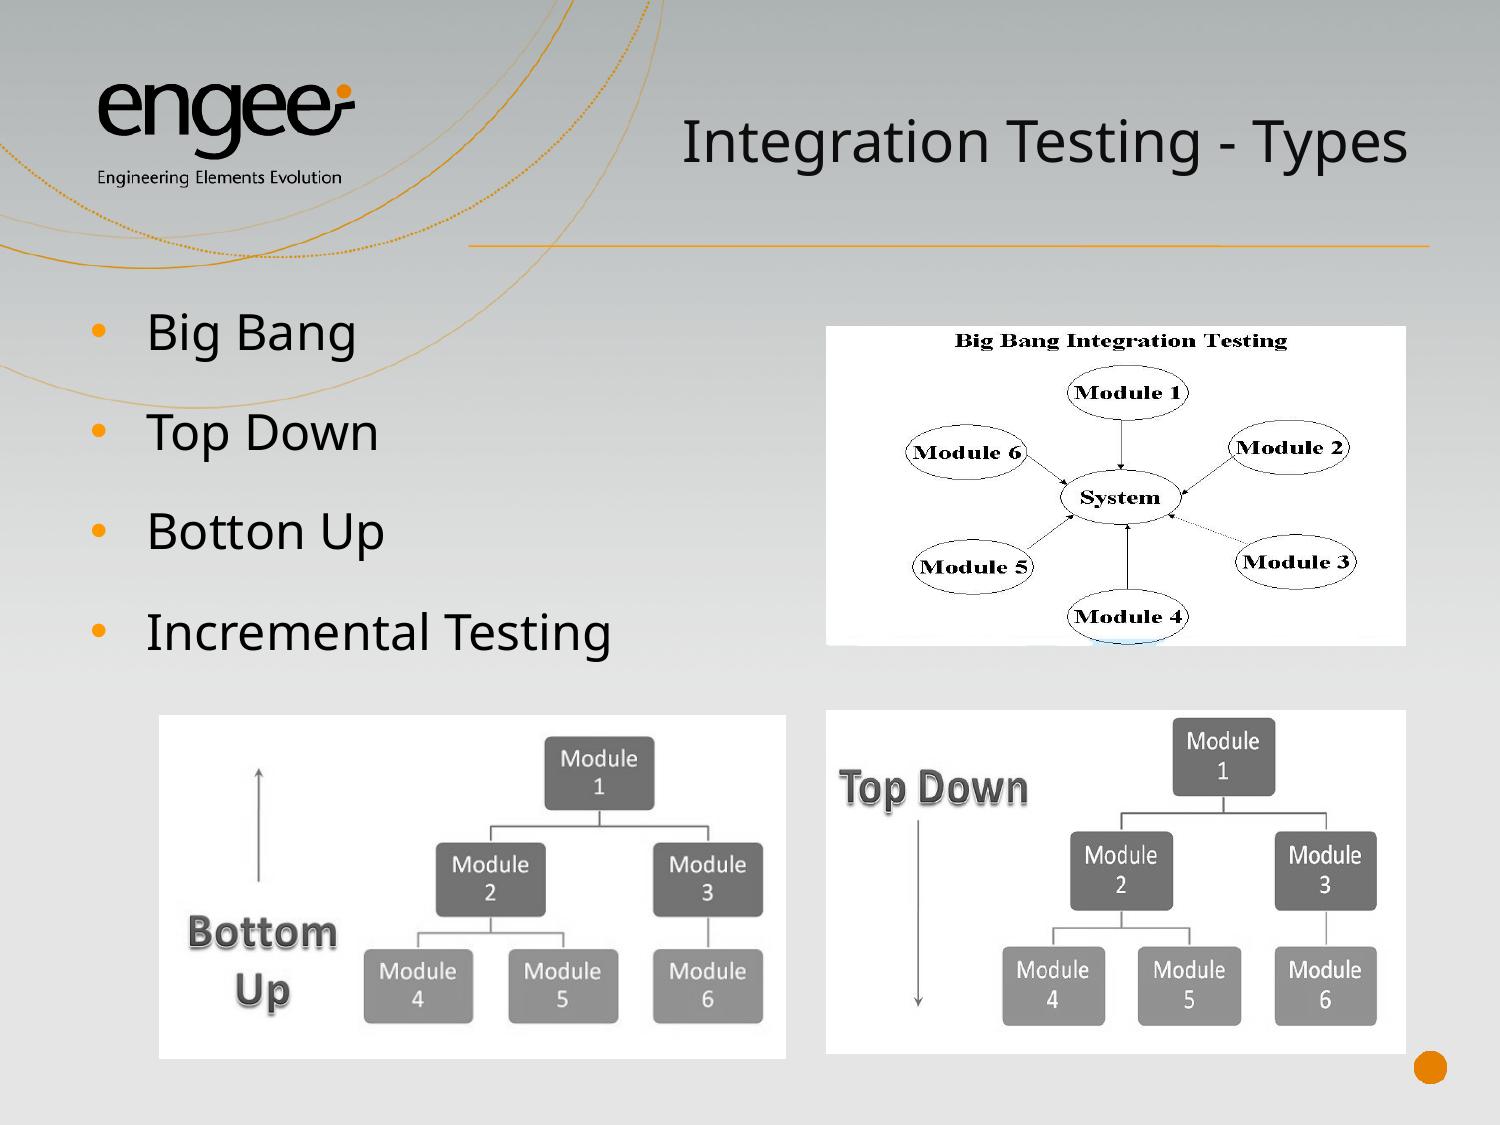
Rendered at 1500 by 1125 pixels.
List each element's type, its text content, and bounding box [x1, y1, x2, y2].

picture [0, 0, 1500, 1125]
title Integration Testing - Types [480, 45, 1425, 233]
list Big Bang Top Down Botton Up Incremental Testing [75, 262, 1425, 1005]
